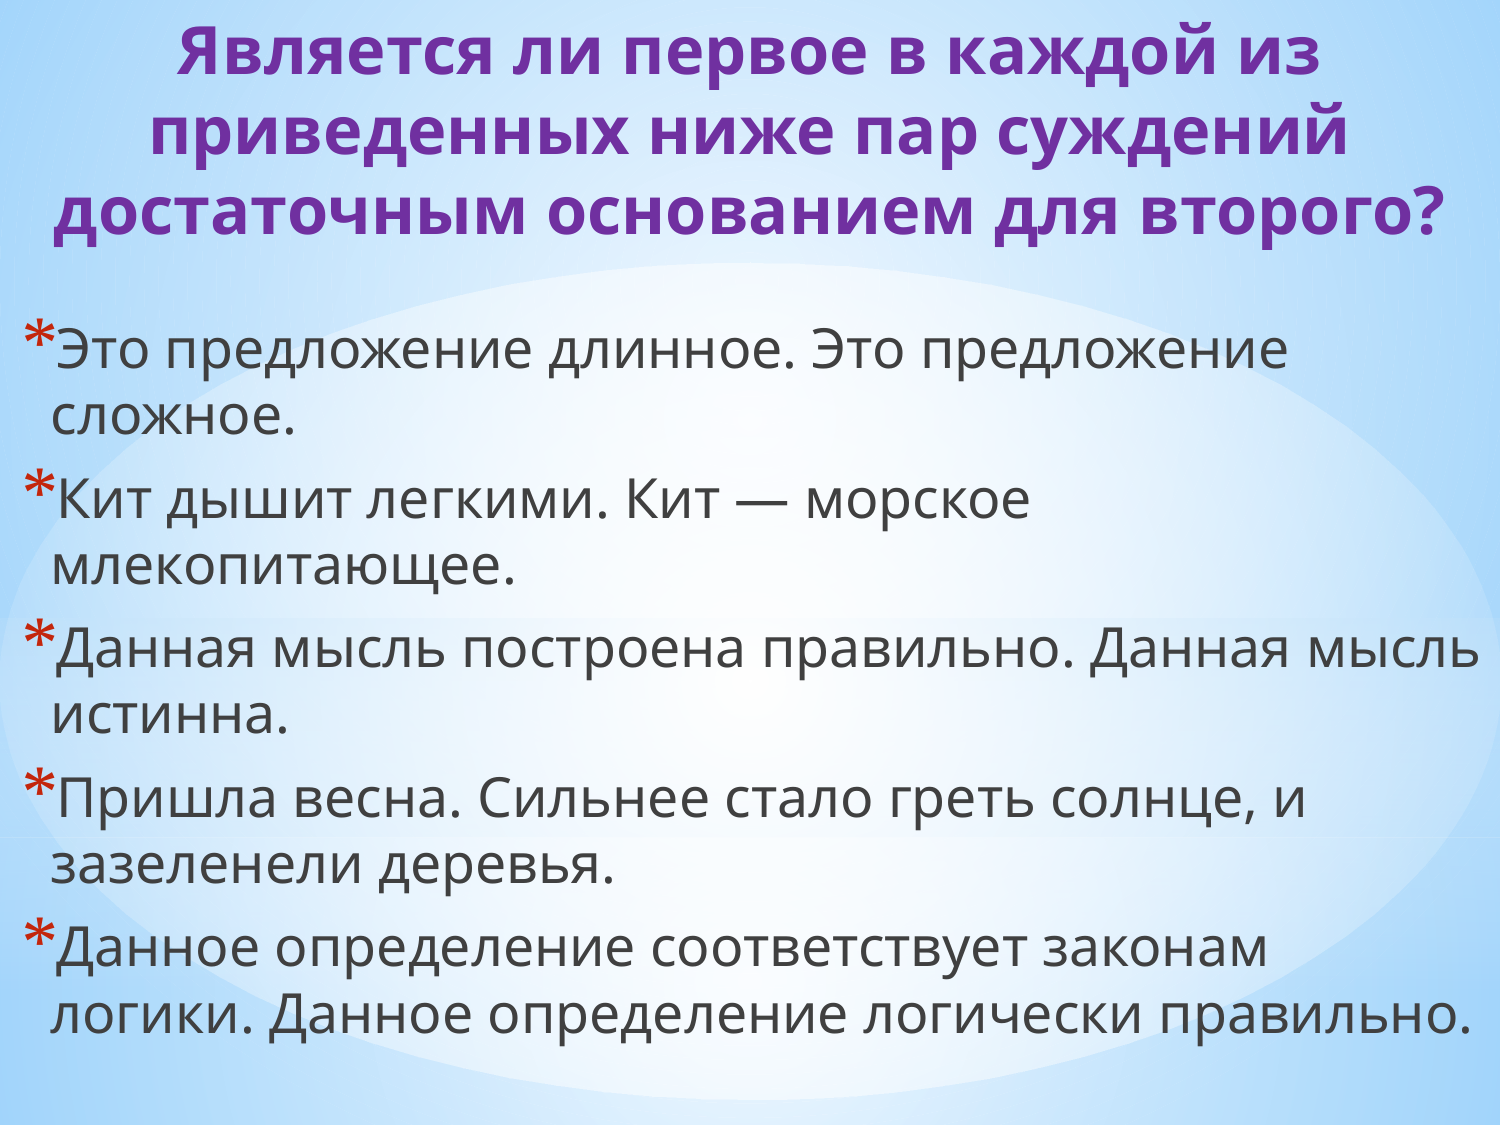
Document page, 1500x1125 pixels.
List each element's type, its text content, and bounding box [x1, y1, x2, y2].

title Является ли первое в каждой из приведенных ниже пар суждений достаточным основанием для второго? [0, 0, 1500, 233]
list Это предложение длинное. Это предложение сложное. Кит дышит легкими. Кит — морское млекопитающее. Данная мысль построена правильно. Данная мысль истинна. Пришла весна. Сильнее стало греть солнце, и зазеленели деревья. Данное определение соответствует законам логики. Данное определение логически правильно. [0, 305, 1500, 1125]
